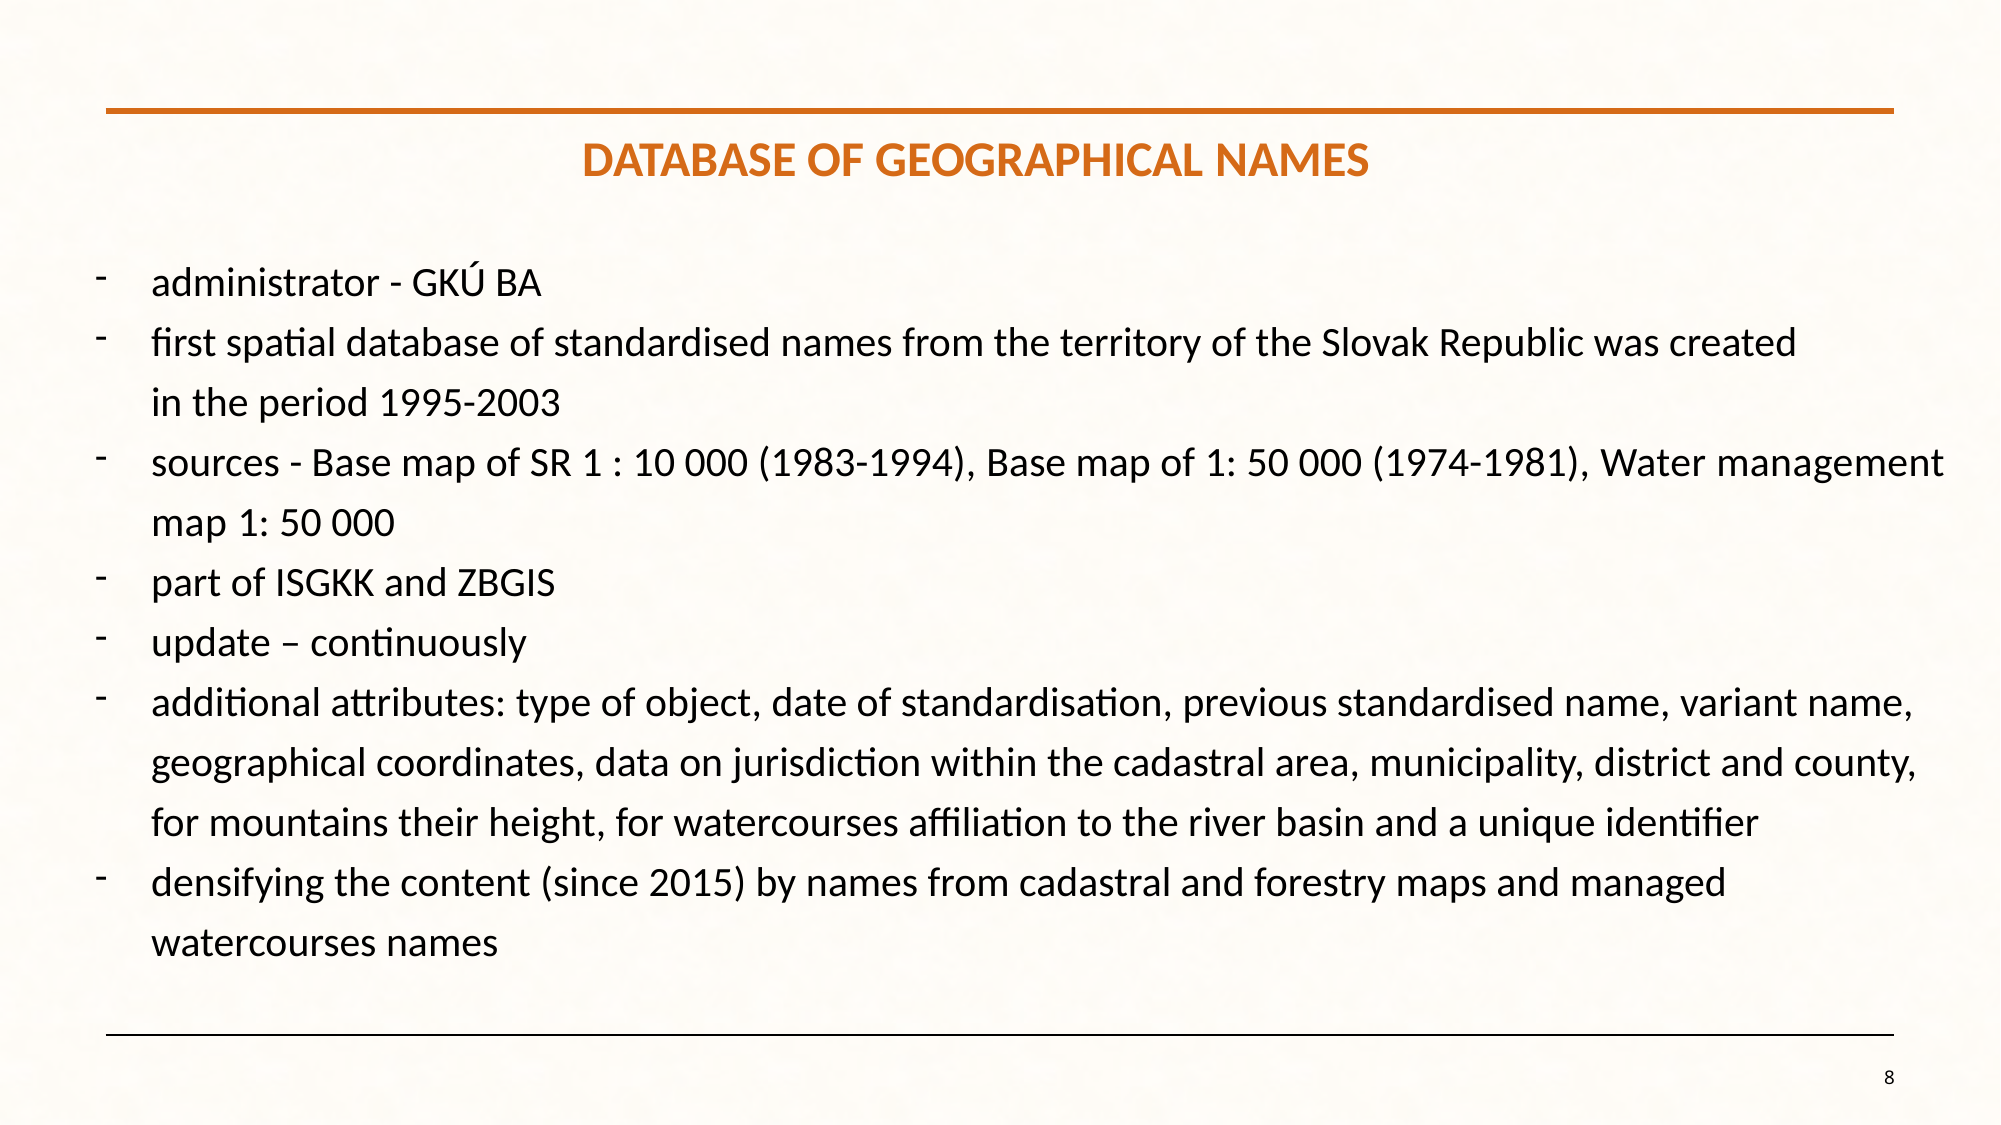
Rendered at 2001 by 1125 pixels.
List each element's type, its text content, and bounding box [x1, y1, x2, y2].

slide_number 8 [1757, 1057, 1910, 1109]
list administrator - GKÚ BA first spatial database of standardised names from the territory of the Slovak Republic was created in the period 1995-2003 sources - Base map of SR 1 : 10 000 (1983-1994), Base map of 1: 50 000 (1974-1981), Water management map 1: 50 000 part of ISGKK and ZBGIS update – continuously additional attributes: type of object, date of standardisation, previous standardised name, variant name, geographical coordinates, data on jurisdiction within the cadastral area, municipality, district and county, for mountains their height, for watercourses affiliation to the river basin and a unique identifier densifying the content (since 2015) by names from cadastral and forestry maps and managed watercourses names [79, 237, 1970, 1012]
text_box DATABASE OF GEOGRAPHICAL NAMES [567, 119, 1395, 195]
